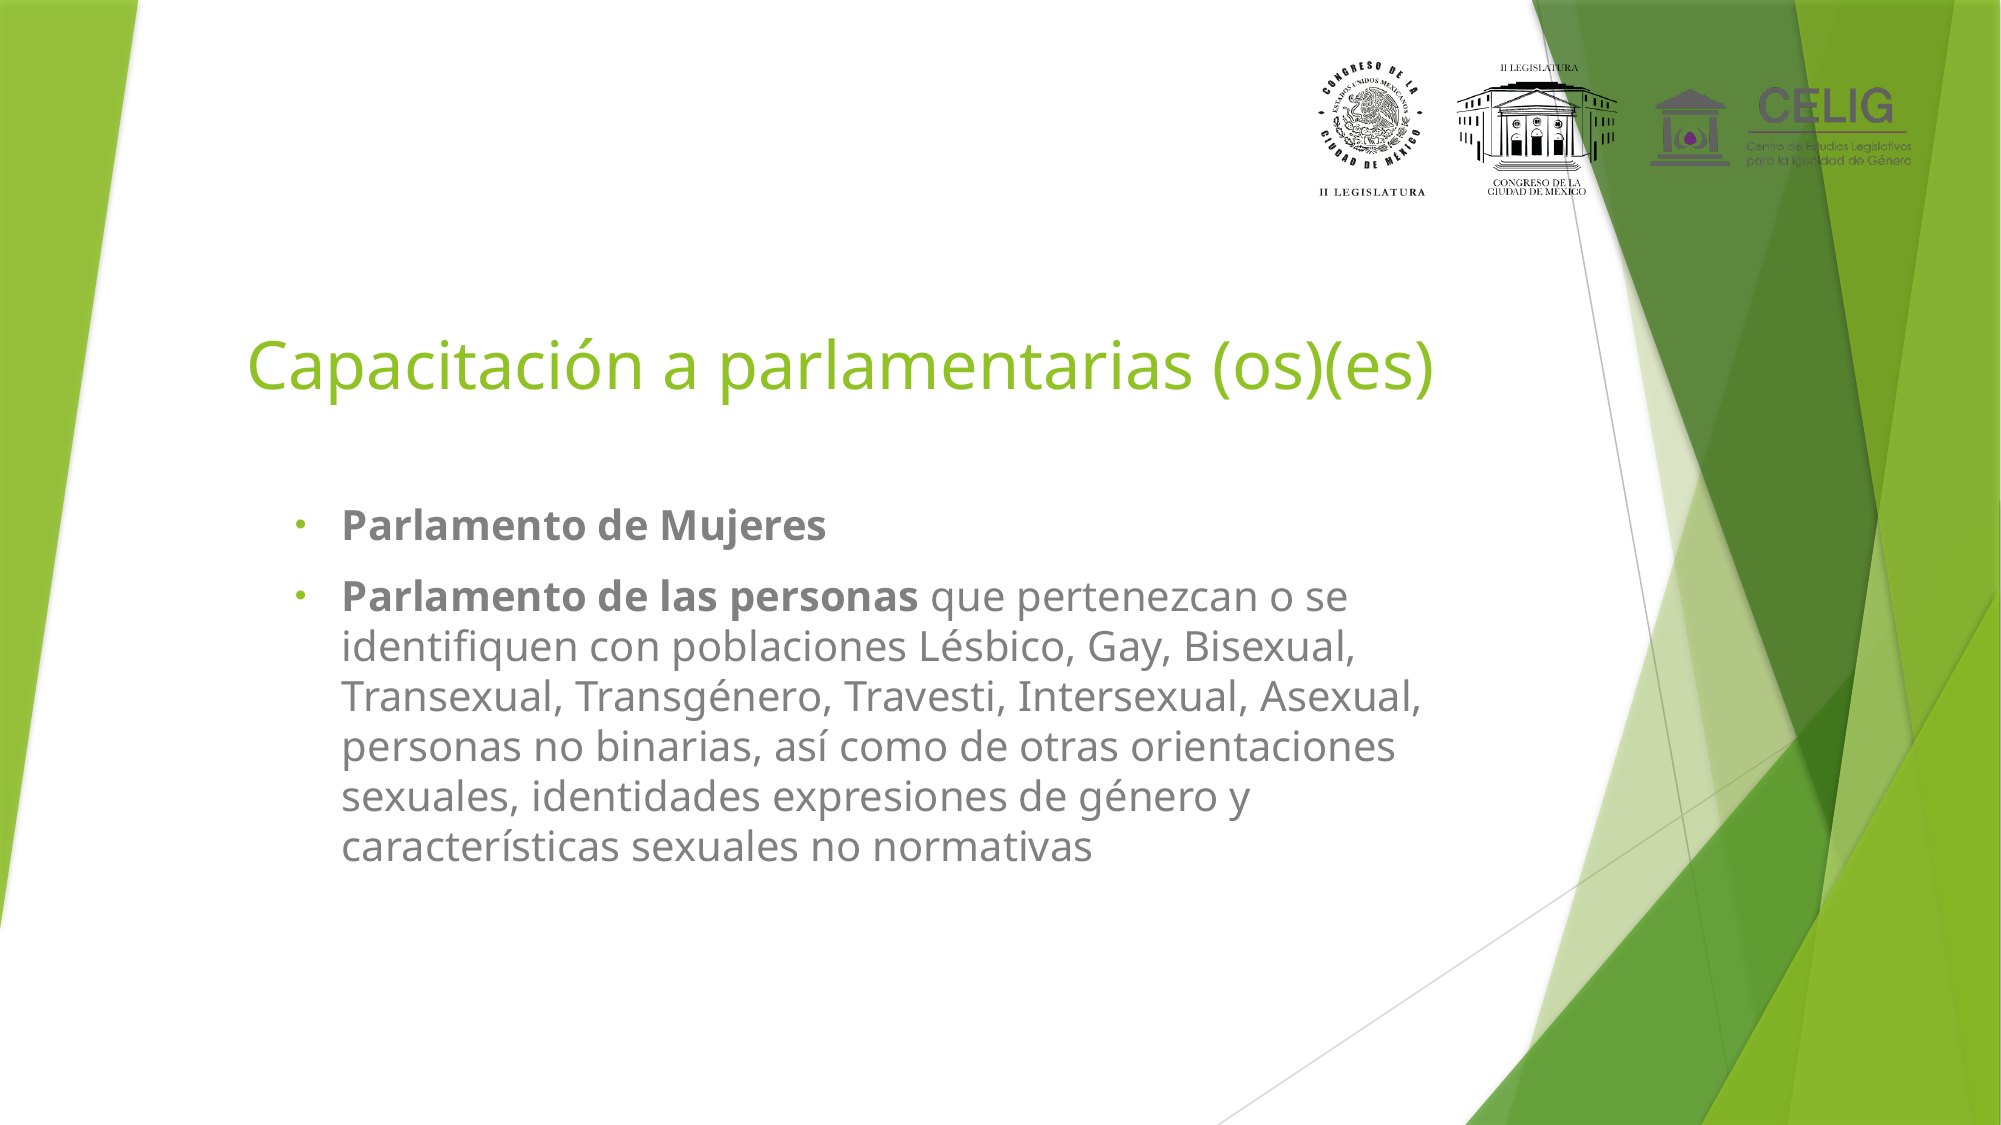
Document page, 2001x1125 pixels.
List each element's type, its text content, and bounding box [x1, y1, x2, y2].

title Capacitación a parlamentarias (os)(es) [145, 211, 1536, 410]
picture [1317, 61, 1911, 196]
subtitle Parlamento de Mujeres Parlamento de las personas que pertenezcan o se identifiquen con poblaciones Lésbico, Gay, Bisexual, Transexual, Transgénero, Travesti, Intersexual, Asexual, personas no binarias, así como de otras orientaciones sexuales, identidades expresiones de género y características sexuales no normativas [280, 491, 1555, 939]
